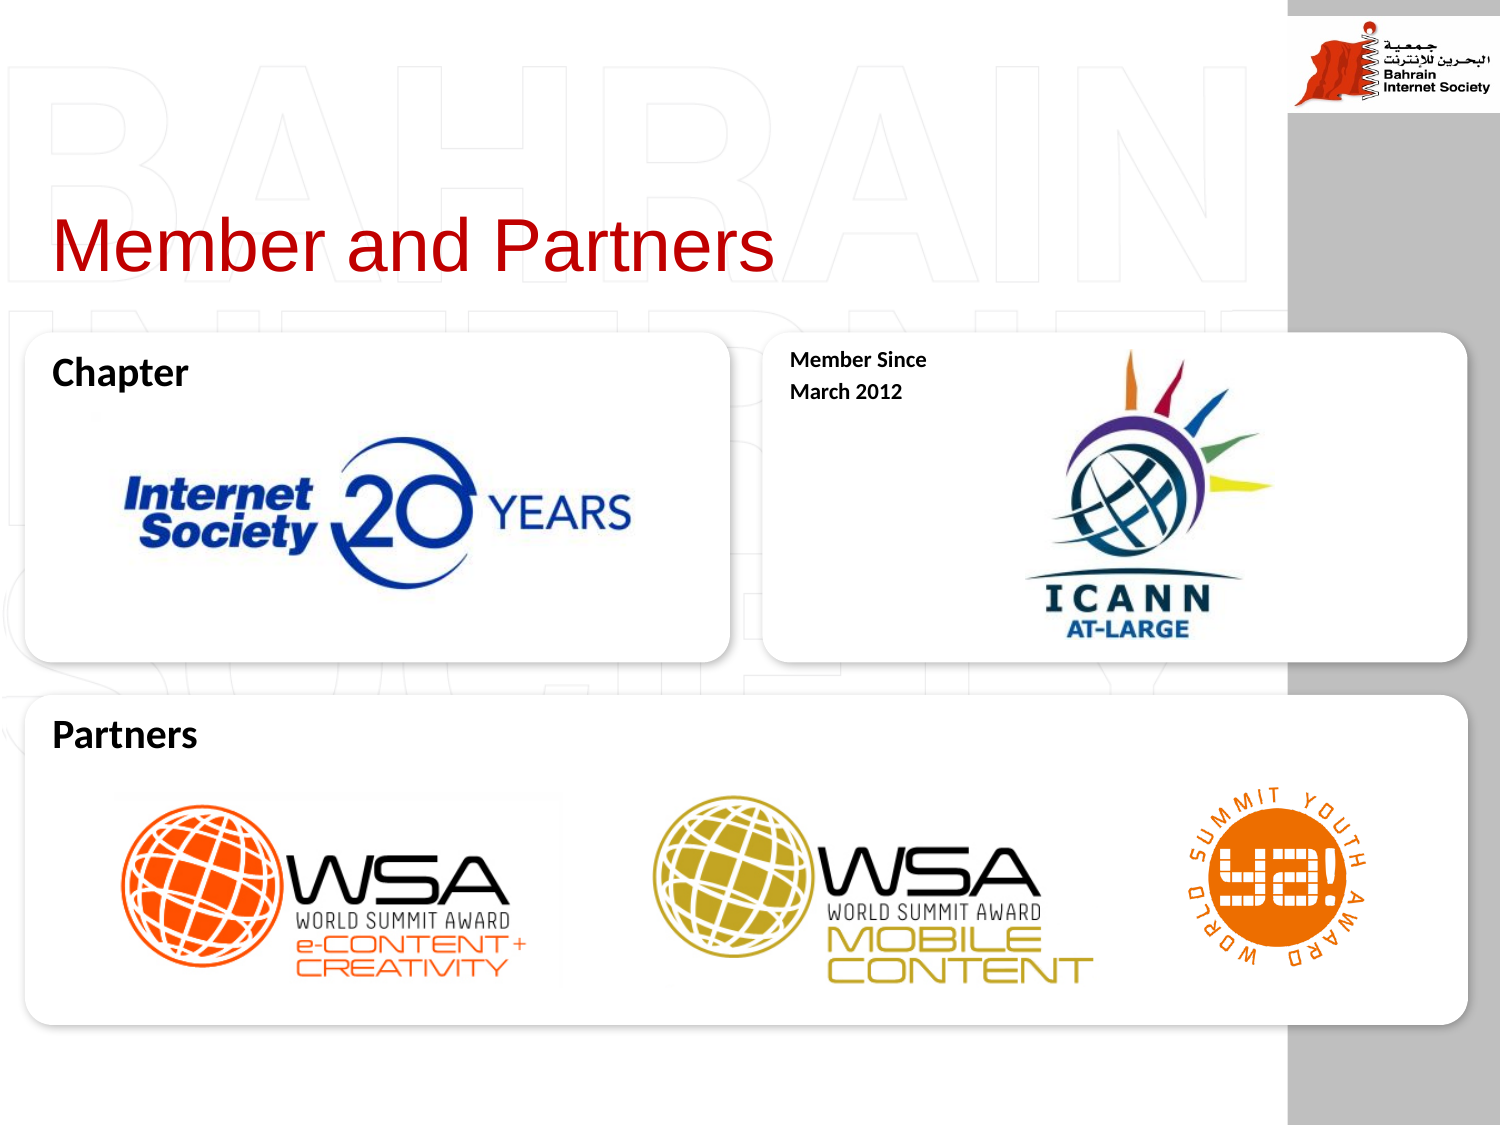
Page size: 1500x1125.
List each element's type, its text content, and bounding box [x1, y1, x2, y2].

text_box [760, 330, 1470, 665]
text_box Member Since March 2012 [774, 337, 1269, 413]
title Member and Partners [37, 199, 1288, 388]
picture [1024, 349, 1275, 640]
text_box [22, 330, 733, 665]
picture [91, 412, 636, 613]
picture [651, 792, 1100, 988]
text_box Partners [37, 699, 532, 775]
text_box [22, 692, 1471, 1028]
picture [1178, 779, 1376, 976]
picture [114, 792, 563, 988]
picture [2, 16, 1500, 775]
text_box Chapter [37, 337, 532, 413]
